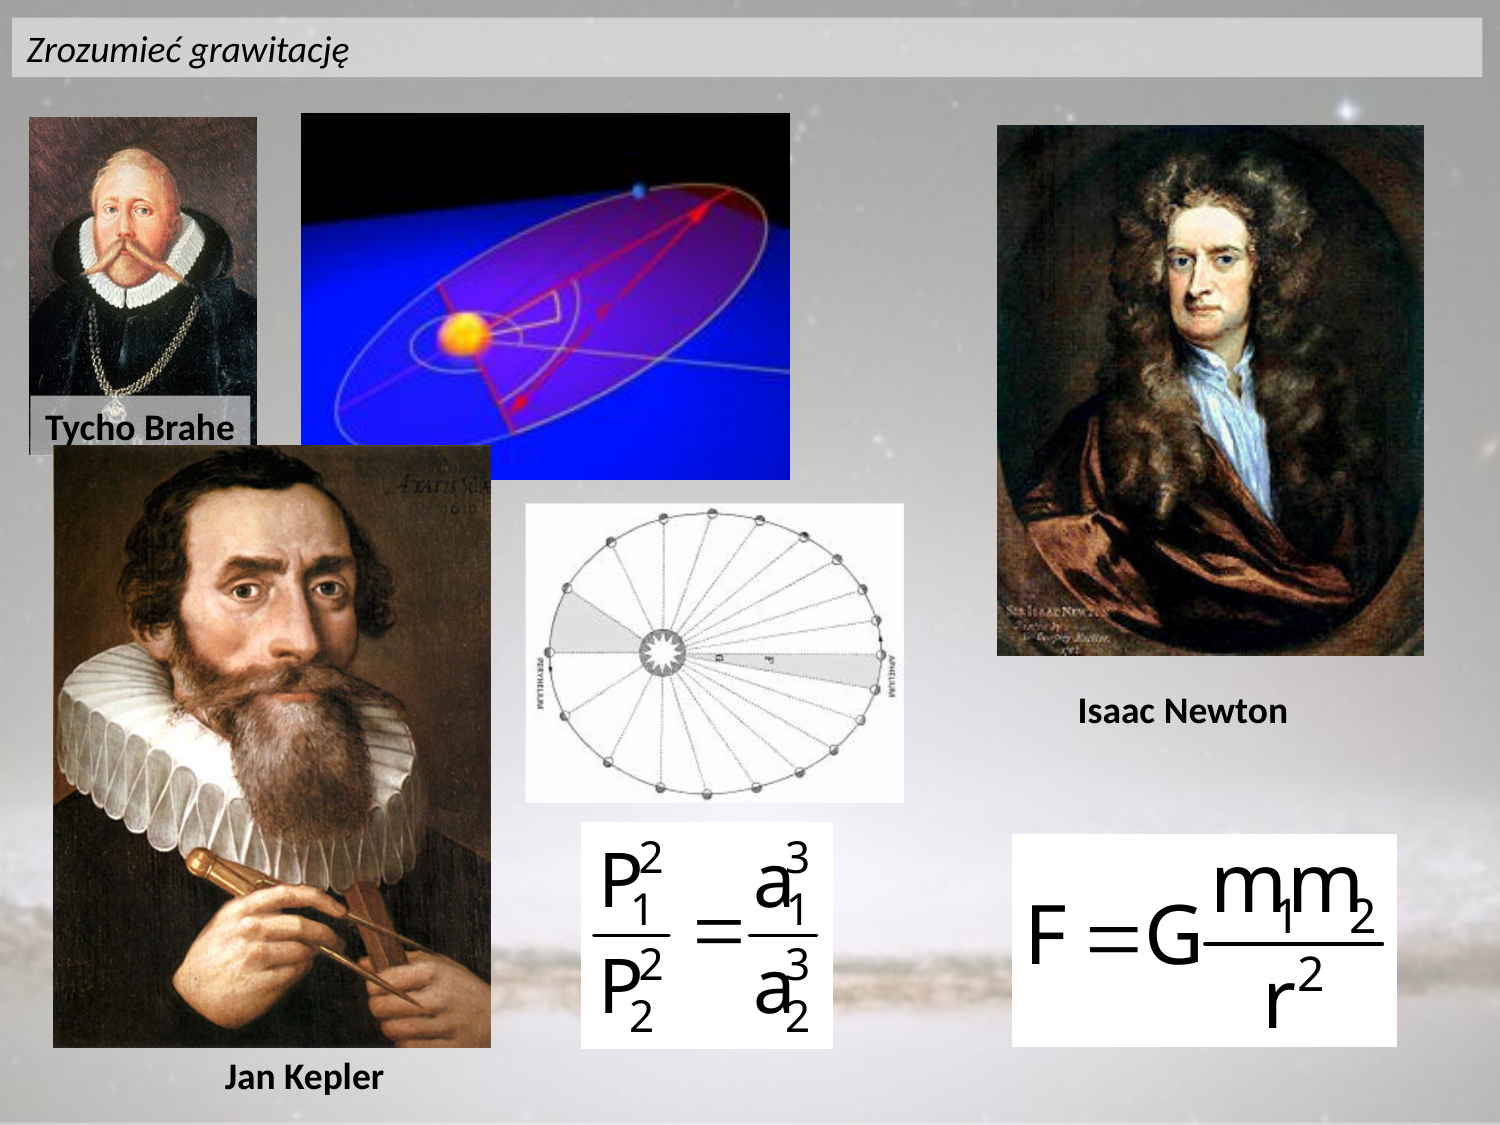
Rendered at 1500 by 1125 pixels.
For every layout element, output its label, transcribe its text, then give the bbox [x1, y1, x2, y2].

picture [0, 0, 1500, 1125]
text_box Isaac Newton [1062, 678, 1304, 739]
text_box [580, 822, 833, 1050]
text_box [1011, 833, 1398, 1047]
text_box Zrozumieć grawitację [11, 17, 1483, 78]
text_box Jan Kepler [209, 1057, 432, 1105]
